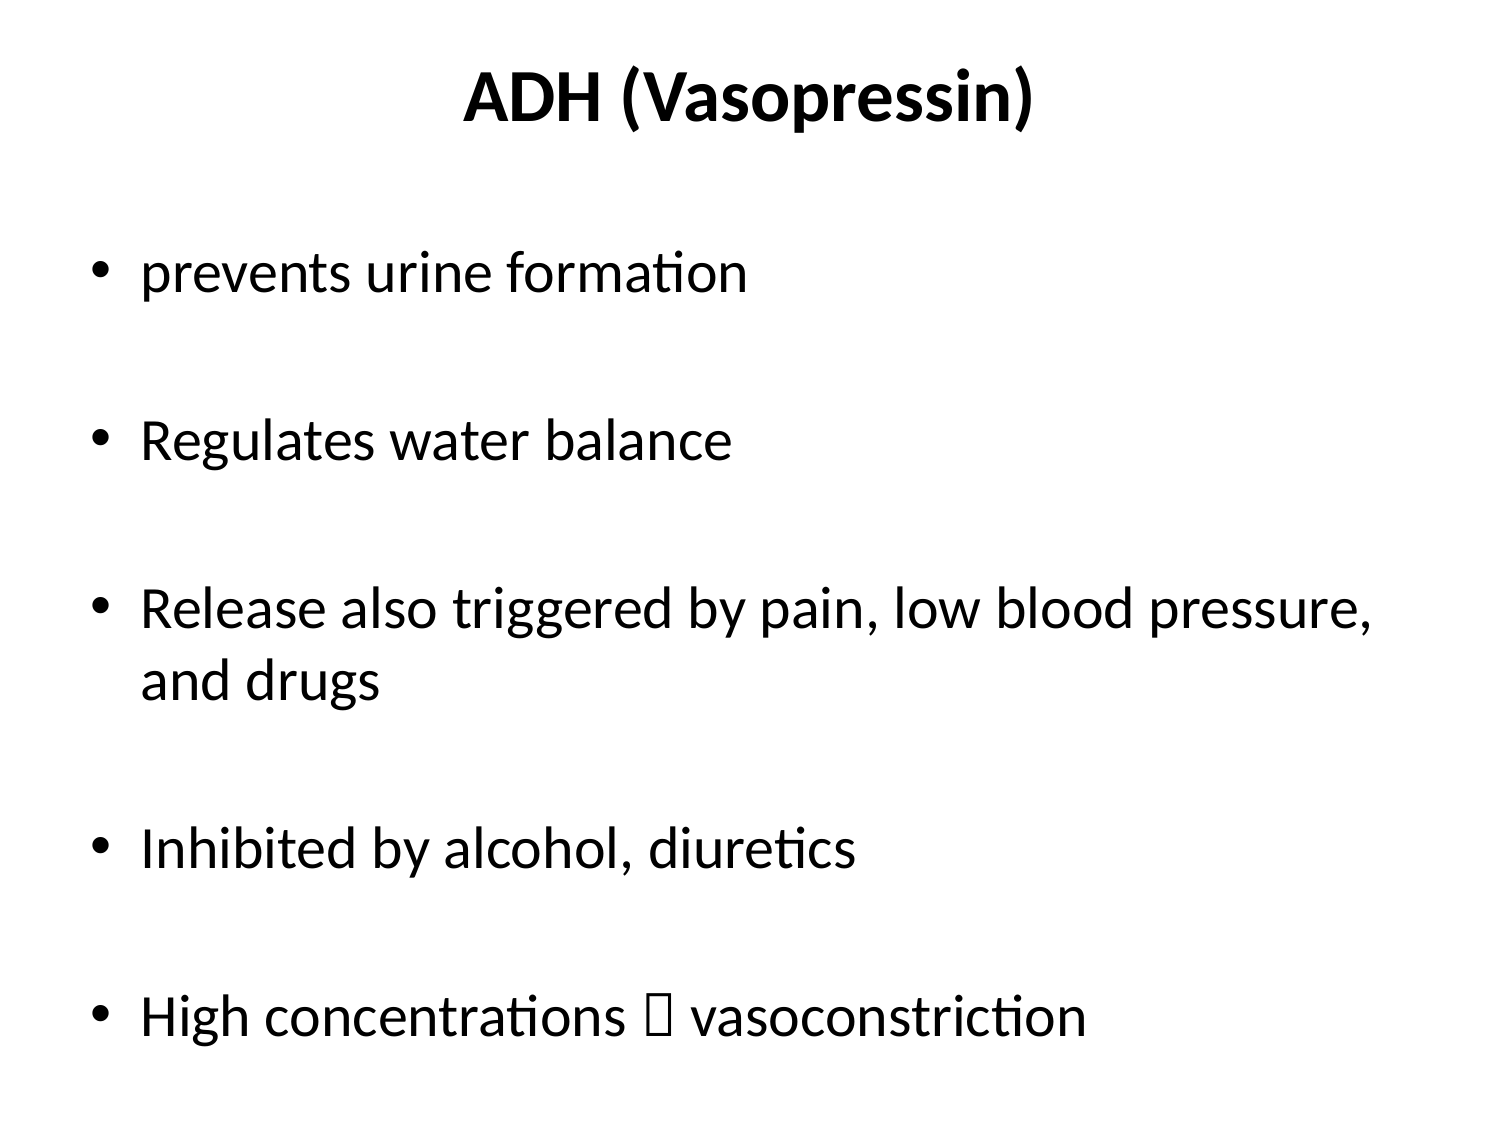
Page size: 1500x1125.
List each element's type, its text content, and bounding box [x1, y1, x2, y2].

list prevents urine formation Regulates water balance Release also triggered by pain, low blood pressure, and drugs Inhibited by alcohol, diuretics High concentrations  vasoconstriction [75, 224, 1425, 1063]
title ADH (Vasopressin) [75, 45, 1425, 138]
